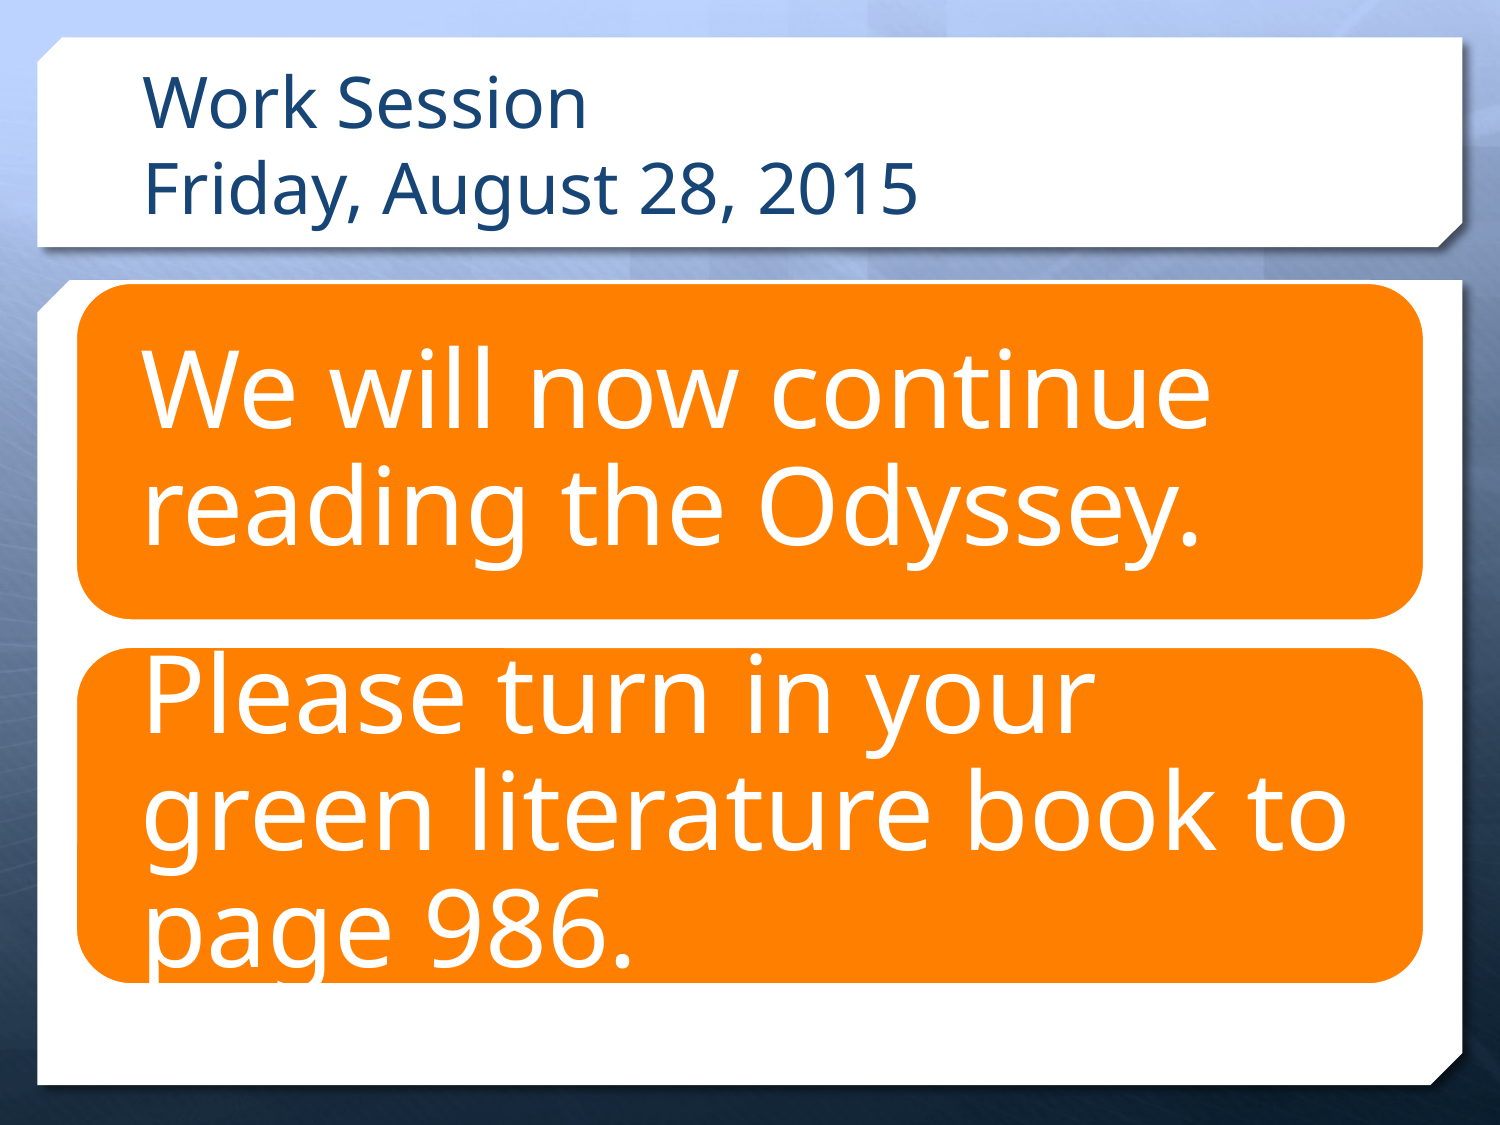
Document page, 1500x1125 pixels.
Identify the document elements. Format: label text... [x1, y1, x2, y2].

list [74, 261, 1426, 1006]
title Work Session Friday, August 28, 2015 [127, 48, 1372, 236]
